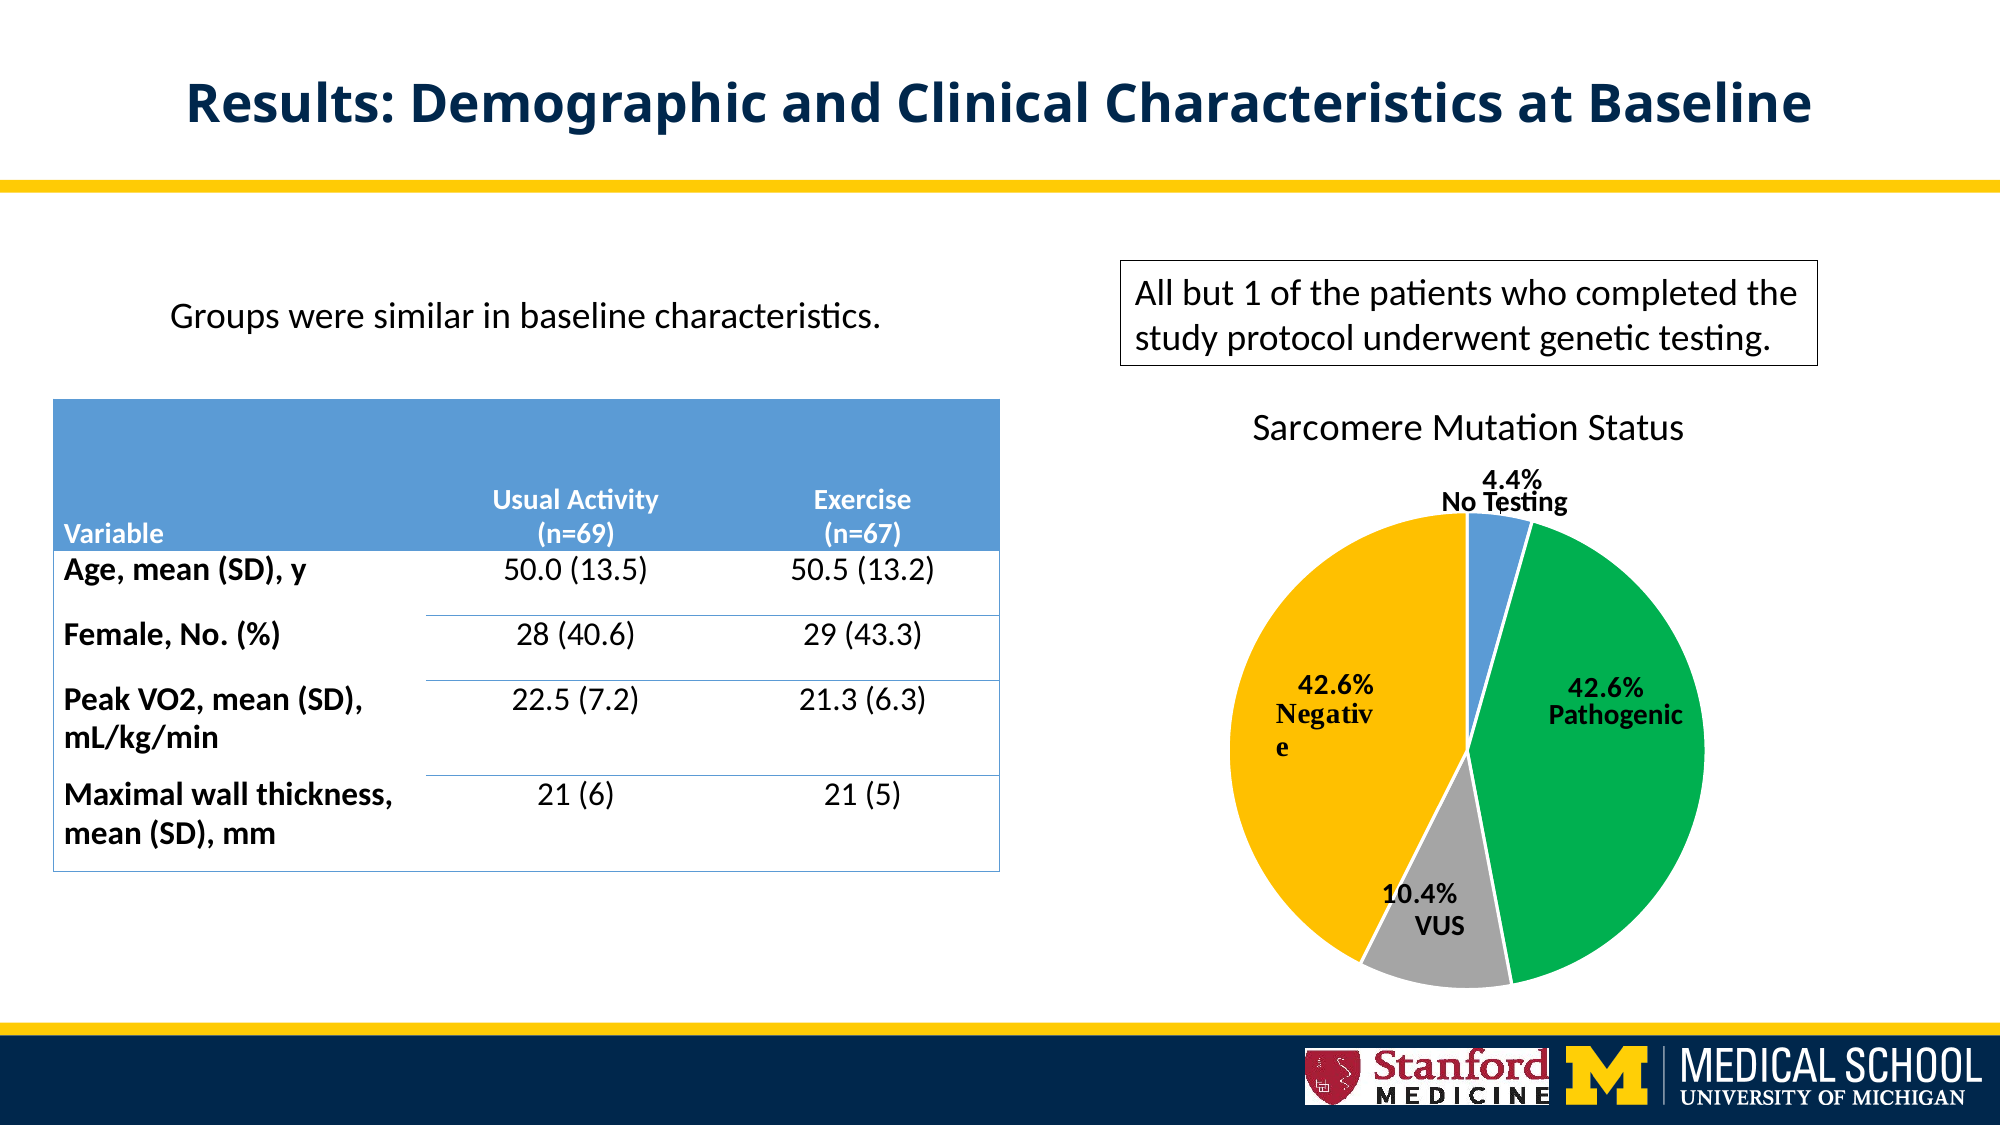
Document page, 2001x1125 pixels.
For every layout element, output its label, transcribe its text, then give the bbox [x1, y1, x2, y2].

table_header Usual Activity (n=69) [426, 400, 726, 550]
text_box [0, 179, 2000, 194]
text_box [1962, 1022, 2000, 1034]
table_cell 21.3 (6.3) [726, 681, 976, 775]
text_box [0, 1034, 2000, 1125]
table_cell 28 (40.6) [426, 616, 726, 680]
table_cell Female, No. (%) [54, 615, 426, 680]
table_header Exercise (n=67) [726, 400, 976, 550]
table_cell Peak VO2, mean (SD), mL/kg/min [54, 680, 426, 776]
text_box Groups were similar in baseline characteristics. [155, 283, 899, 343]
table_cell Maximal wall thickness, mean (SD), mm [54, 776, 426, 871]
table_cell 22.5 (7.2) [426, 681, 726, 775]
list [1566, 1046, 1982, 1105]
title Results: Demographic and Clinical Characteristics at Baseline [137, 51, 1863, 160]
table_cell 21 (5) [726, 776, 976, 871]
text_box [976, 260, 1962, 1041]
text_box [0, 1022, 976, 1034]
picture [1305, 1048, 1549, 1105]
table_cell 29 (43.3) [726, 616, 976, 680]
table_header Variable [54, 400, 426, 551]
table_cell 50.5 (13.2) [726, 551, 976, 615]
table_cell 21 (6) [426, 776, 726, 871]
table_cell Age, mean (SD), y [54, 551, 426, 615]
table_cell 50.0 (13.5) [426, 551, 726, 615]
